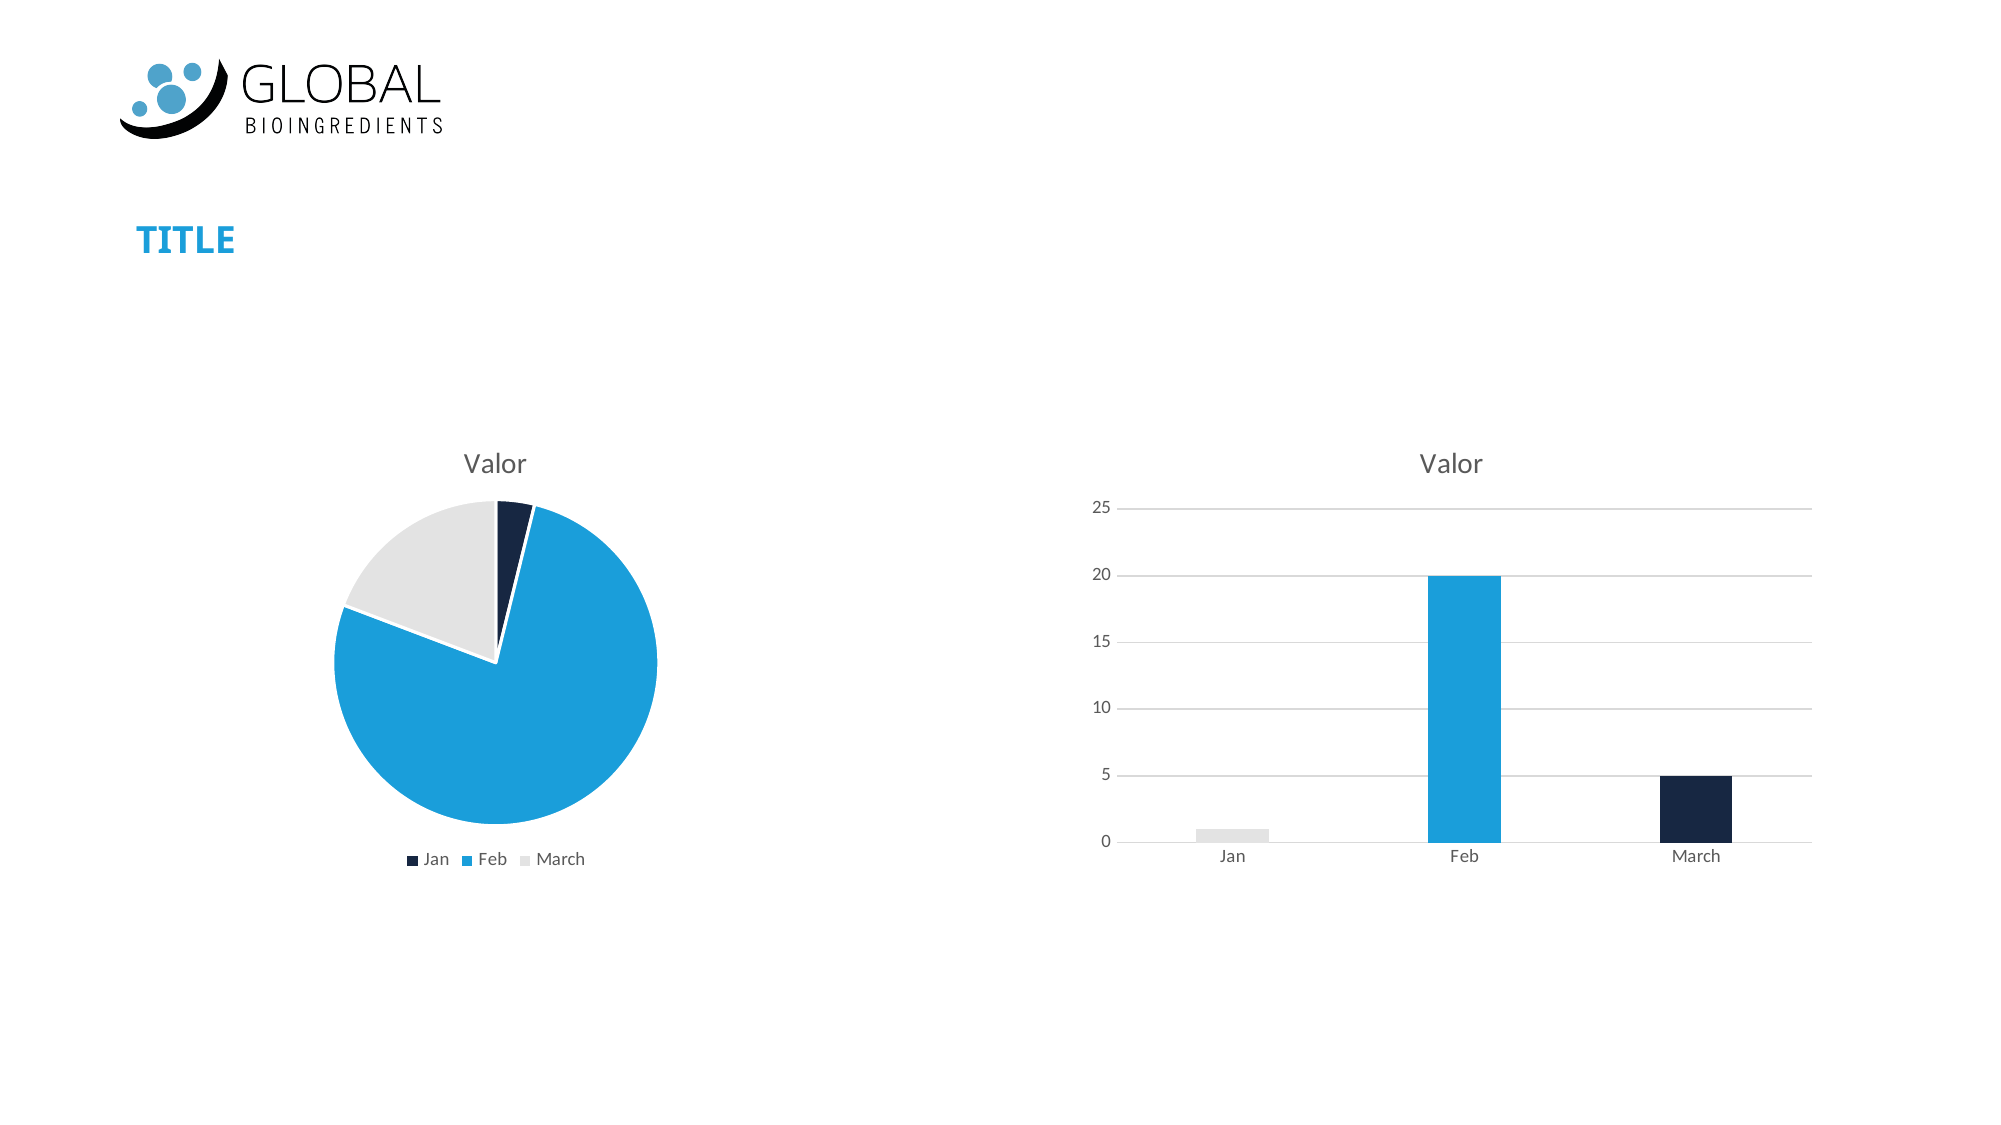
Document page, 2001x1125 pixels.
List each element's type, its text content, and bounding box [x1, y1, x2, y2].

picture [120, 58, 442, 142]
title TITLE [120, 214, 1078, 298]
